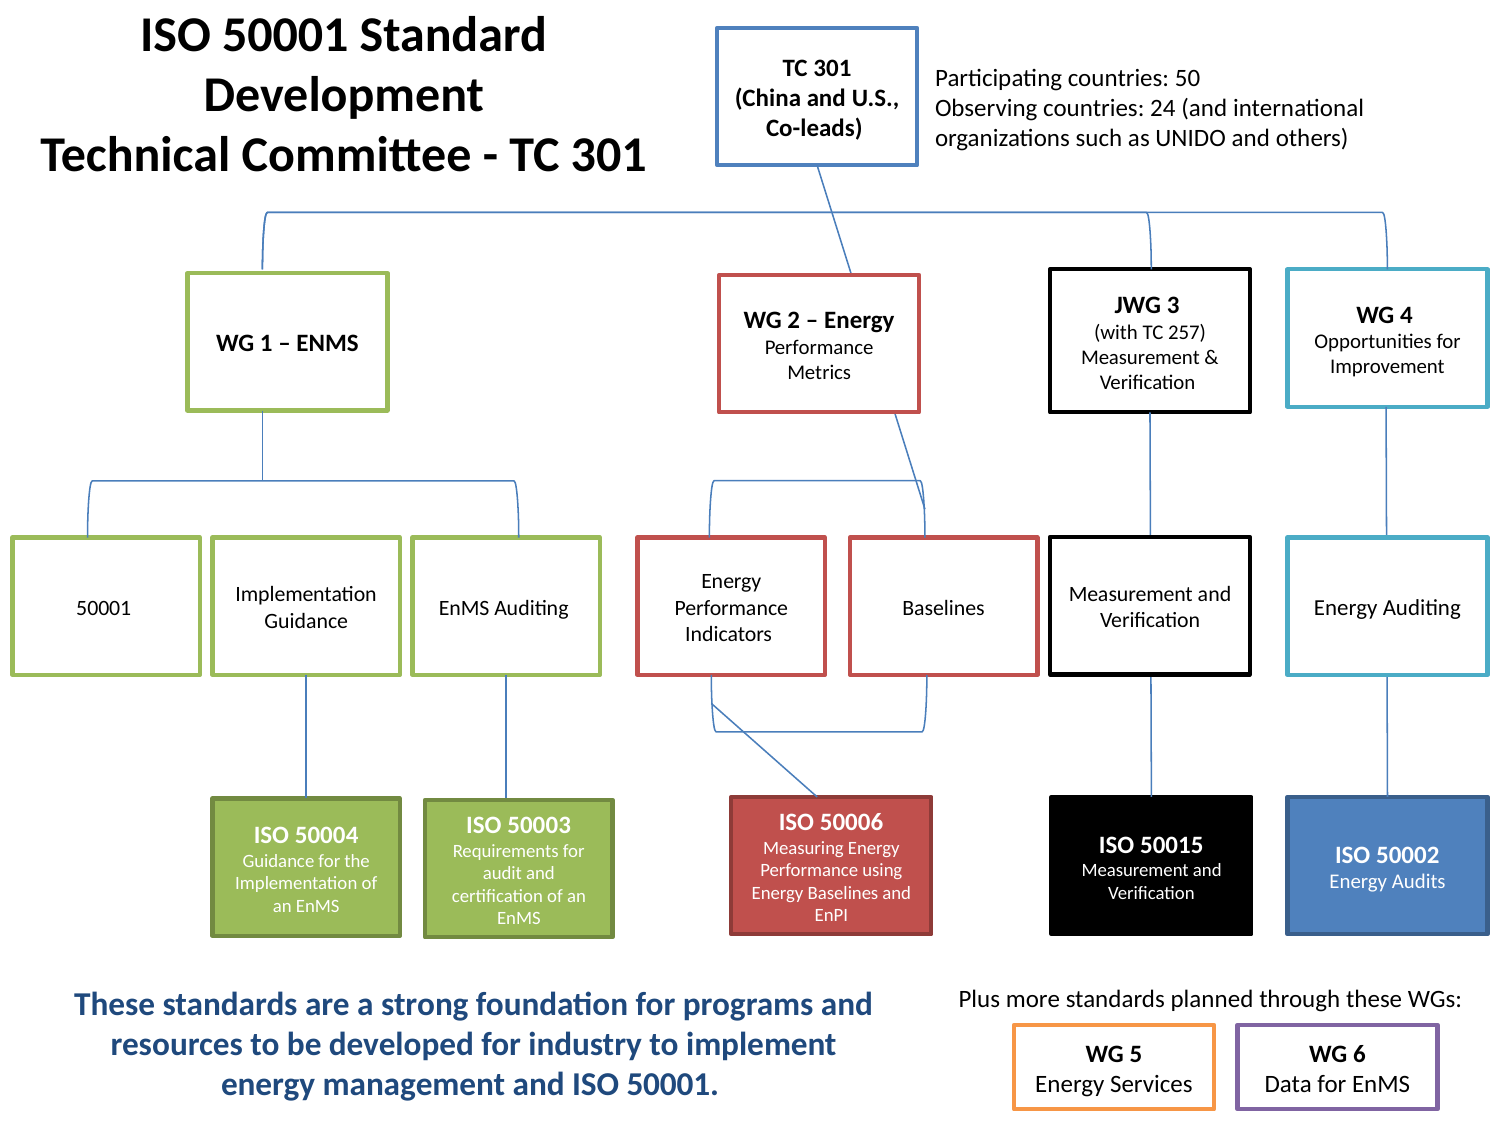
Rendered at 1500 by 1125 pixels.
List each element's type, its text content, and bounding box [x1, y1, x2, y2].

text_box Measurement and Verification [1156, 535, 1252, 677]
text_box These standards are a strong foundation for programs and resources to be developed for industry to implement energy management and ISO 50001. [48, 974, 900, 1110]
text_box [261, 211, 812, 270]
text_box Energy Auditing [1285, 535, 1380, 677]
text_box EnMS Auditing [410, 535, 602, 677]
text_box WG 2 – Energy Performance Metrics [821, 273, 921, 414]
text_box Implementation Guidance [210, 538, 402, 677]
text_box [86, 480, 520, 538]
text_box Participating countries: 50 Observing countries: 24 (and international organizations such as UNIDO and others) [920, 53, 1475, 159]
text_box WG 2 – Energy Performance Metrics [717, 273, 812, 414]
text_box [708, 479, 926, 538]
text_box ISO 50004 Guidance for the Implementation of an EnMS [210, 796, 402, 938]
text_box Energy Auditing [1392, 535, 1490, 677]
text_box Measurement and Verification [1048, 535, 1144, 677]
text_box WG 1 – ENMS [185, 271, 390, 413]
text_box [710, 674, 928, 733]
text_box ISO 50003 Requirements for audit and certification of an EnMS [423, 798, 615, 939]
text_box WG 6 Data for EnMS [1235, 1023, 1440, 1111]
text_box ISO 50006 Measuring Energy Performance using Energy Baselines and EnPI [729, 795, 933, 936]
text_box Baselines [848, 535, 1040, 677]
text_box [816, 731, 820, 798]
text_box TC 301 (China and U.S., Co-leads) [715, 26, 919, 167]
text_box [821, 211, 1153, 270]
title ISO 50001 Standard Development Technical Committee - TC 301 [0, 0, 688, 186]
text_box ISO 50015 Measurement and Verification [1049, 795, 1253, 936]
text_box [1148, 211, 1389, 270]
text_box JWG 3 (with TC 257) Measurement & Verification [1048, 270, 1252, 414]
text_box 50001 [10, 535, 202, 677]
text_box WG 4 Opportunities for Improvement [1285, 267, 1490, 409]
text_box Plus more standards planned through these WGs: [943, 975, 1500, 1020]
text_box Energy Performance Indicators [635, 535, 827, 677]
text_box ISO 50002 Energy Audits [1285, 795, 1490, 936]
text_box WG 5 Energy Services [1012, 1023, 1216, 1111]
